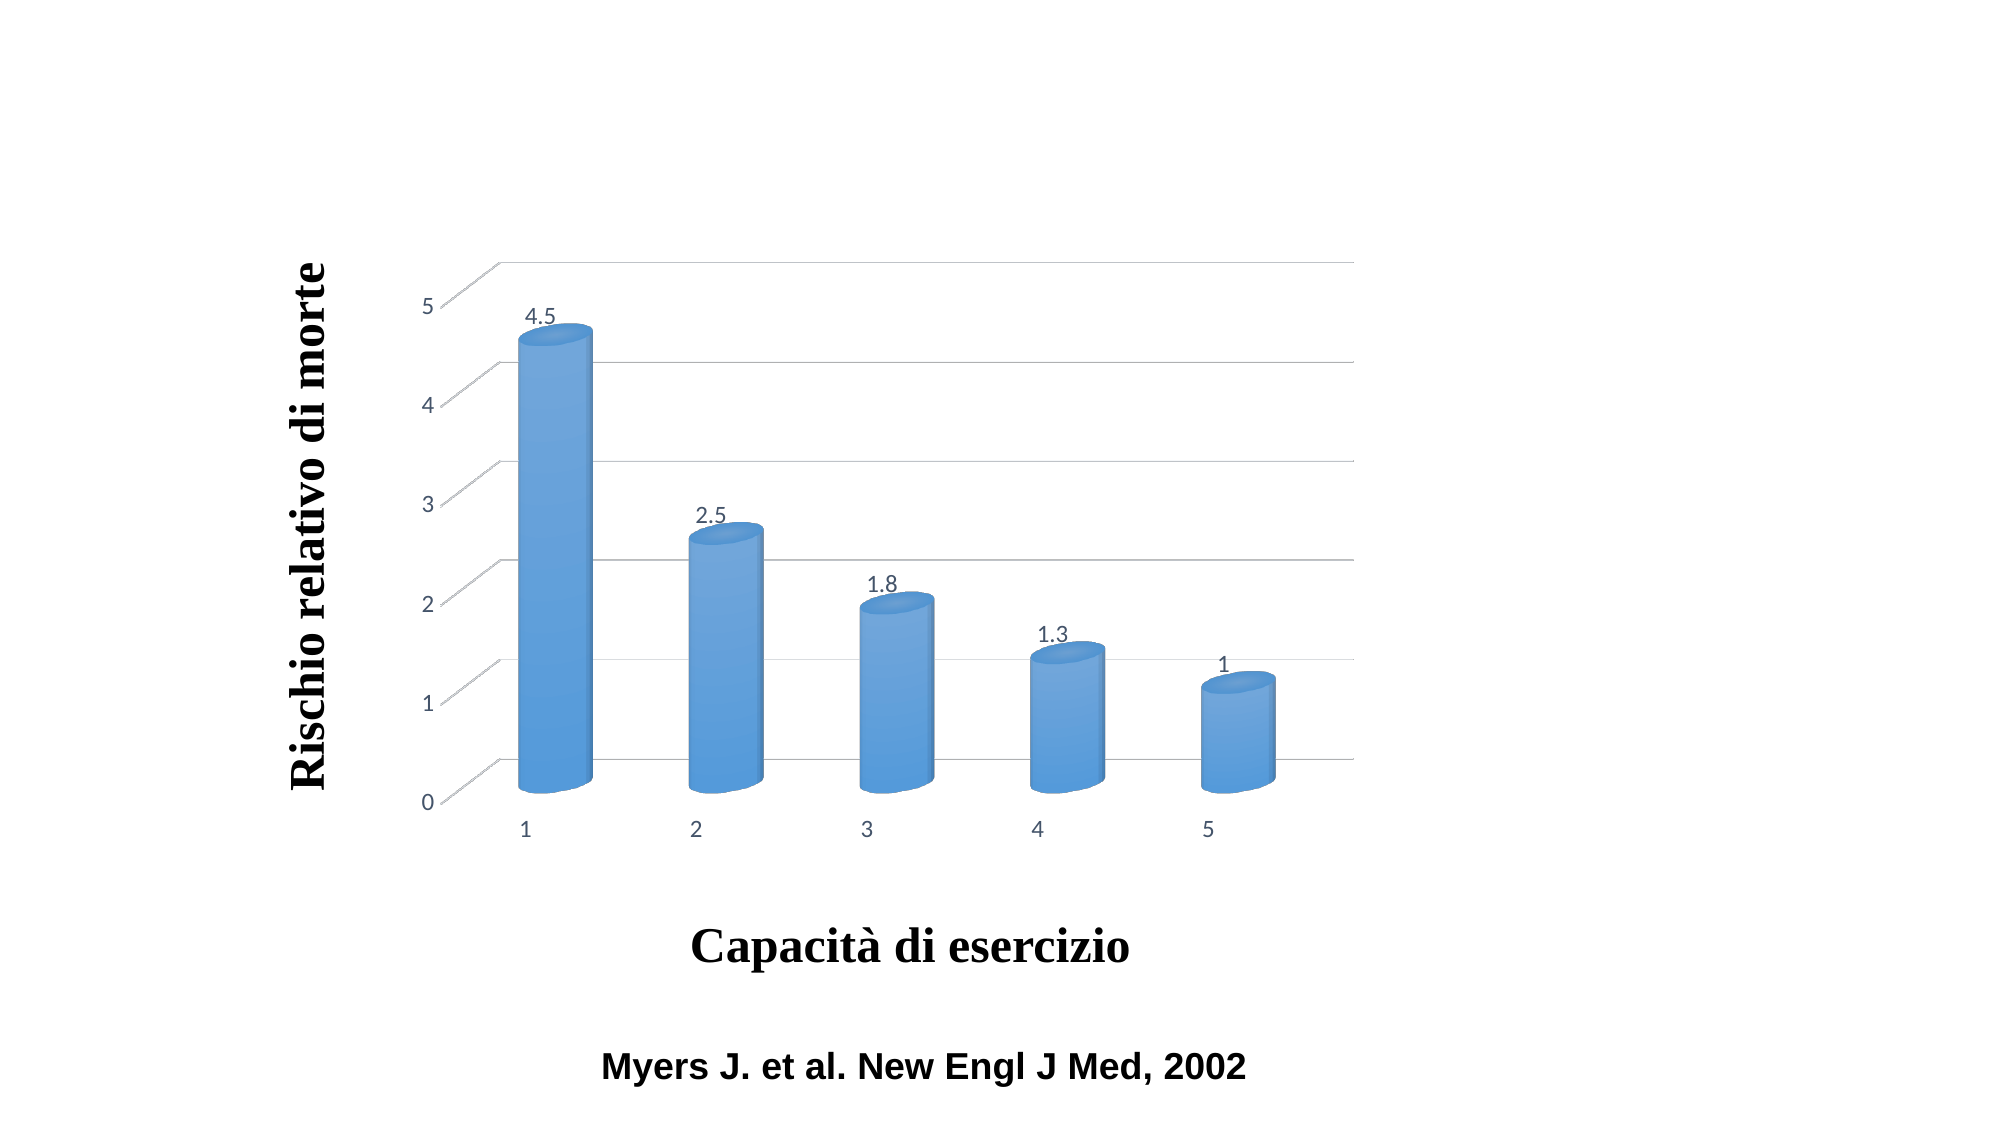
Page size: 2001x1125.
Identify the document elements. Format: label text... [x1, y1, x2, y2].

text_box Capacità di esercizio [674, 904, 1147, 980]
chart [378, 233, 1637, 892]
text_box Myers J. et al. New Engl J Med, 2002 [586, 1034, 1322, 1095]
text_box Rischio relativo di morte [266, 90, 477, 806]
